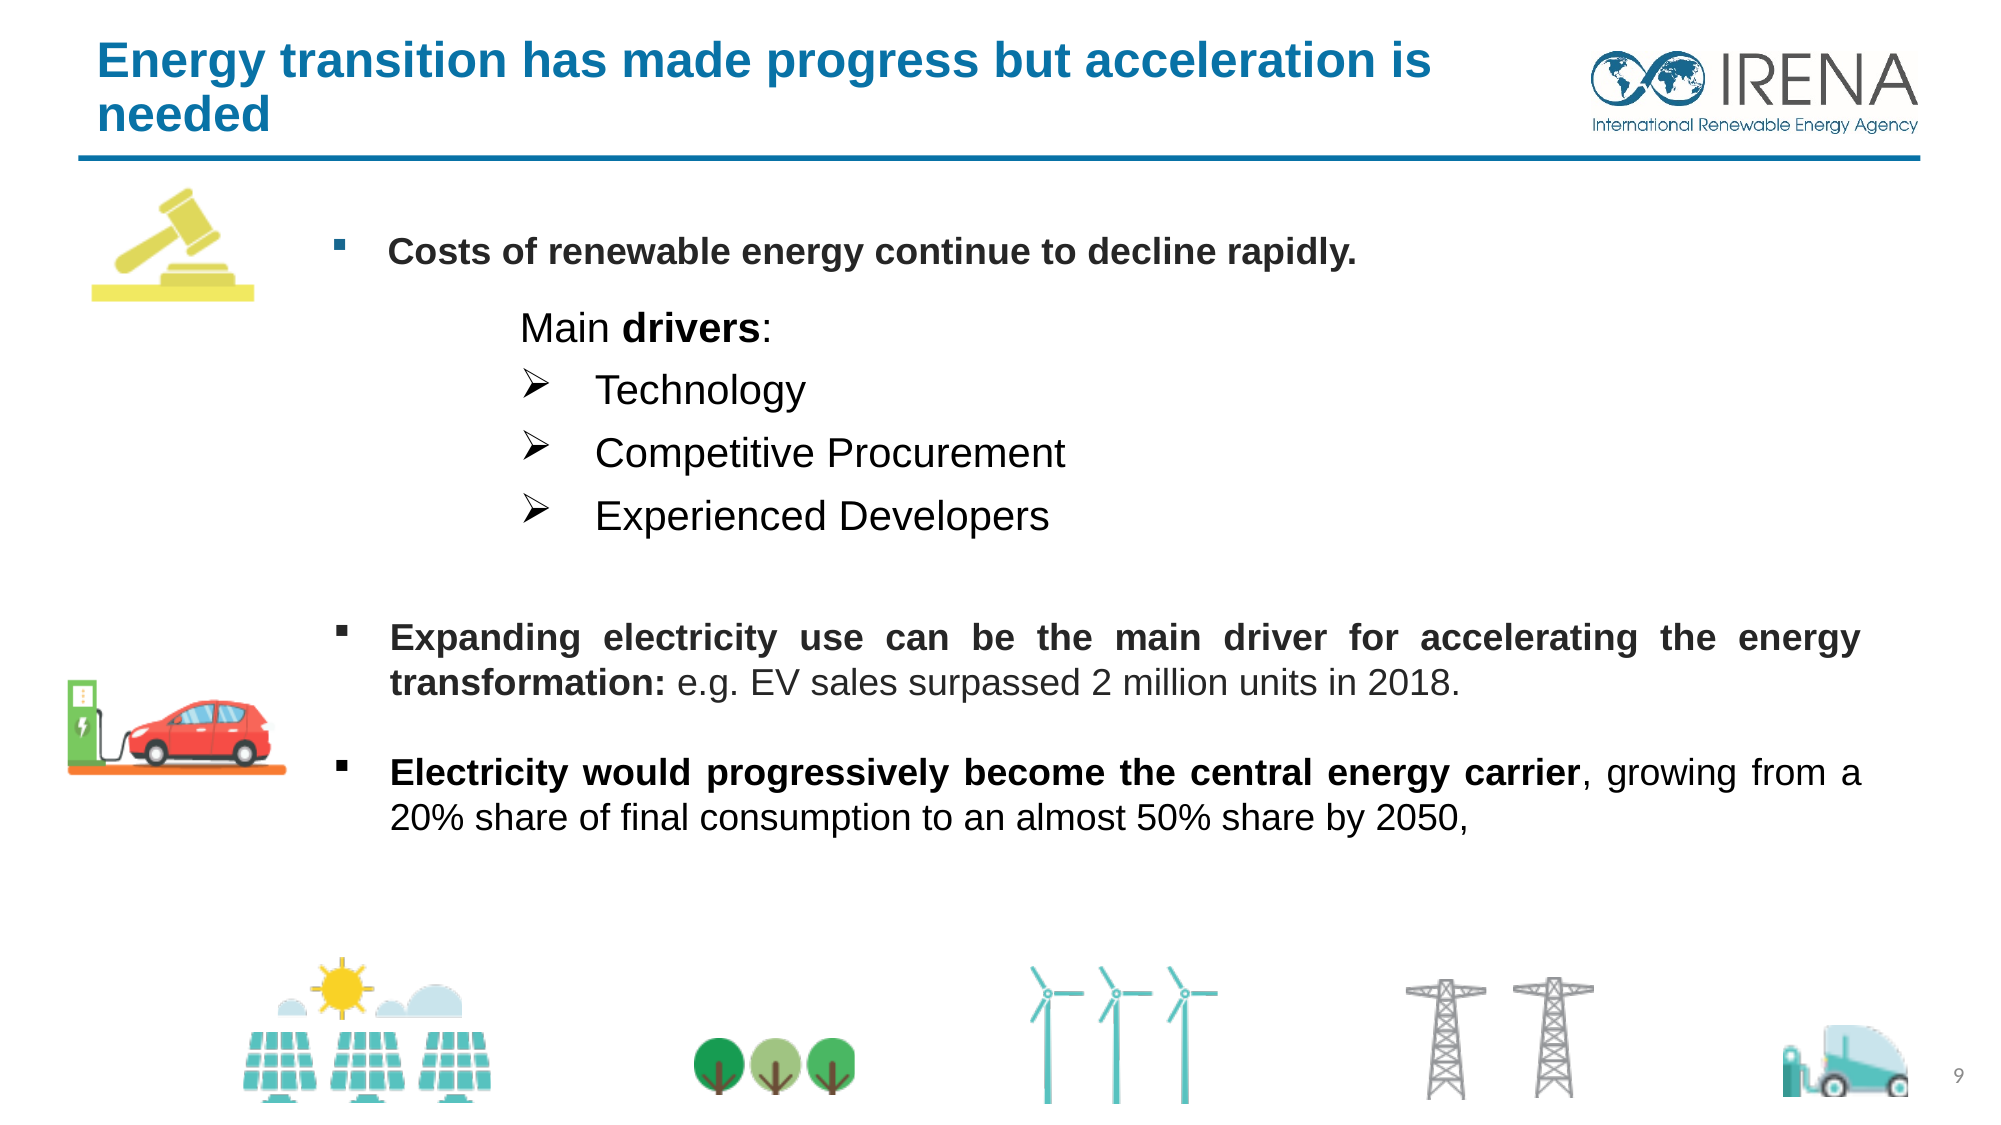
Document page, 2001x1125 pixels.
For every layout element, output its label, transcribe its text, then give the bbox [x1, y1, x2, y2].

text_box Costs of renewable energy continue to decline rapidly. [297, 219, 1934, 280]
text_box Energy transition has made progress but acceleration is needed [81, 39, 1574, 138]
picture [43, 661, 295, 793]
picture [1782, 1025, 1909, 1097]
picture [1512, 977, 1595, 1098]
picture [243, 1032, 491, 1104]
text_box 9 [1918, 1044, 1999, 1105]
picture [1591, 51, 1918, 134]
picture [277, 957, 463, 1021]
picture [1405, 978, 1487, 1100]
picture [693, 1037, 855, 1095]
picture [81, 180, 263, 317]
text_box Main drivers: Technology Competitive Procurement Experienced Developers [355, 293, 1975, 546]
text_box Expanding electricity use can be the main driver for accelerating the energy transformation: e.g. EV sales surpassed 2 million units in 2018. Electricity would progressively become the central energy carrier, growing from a 20% share of final consumption to an almost 50% share by 2050, [299, 605, 1877, 846]
picture [1029, 966, 1218, 1104]
